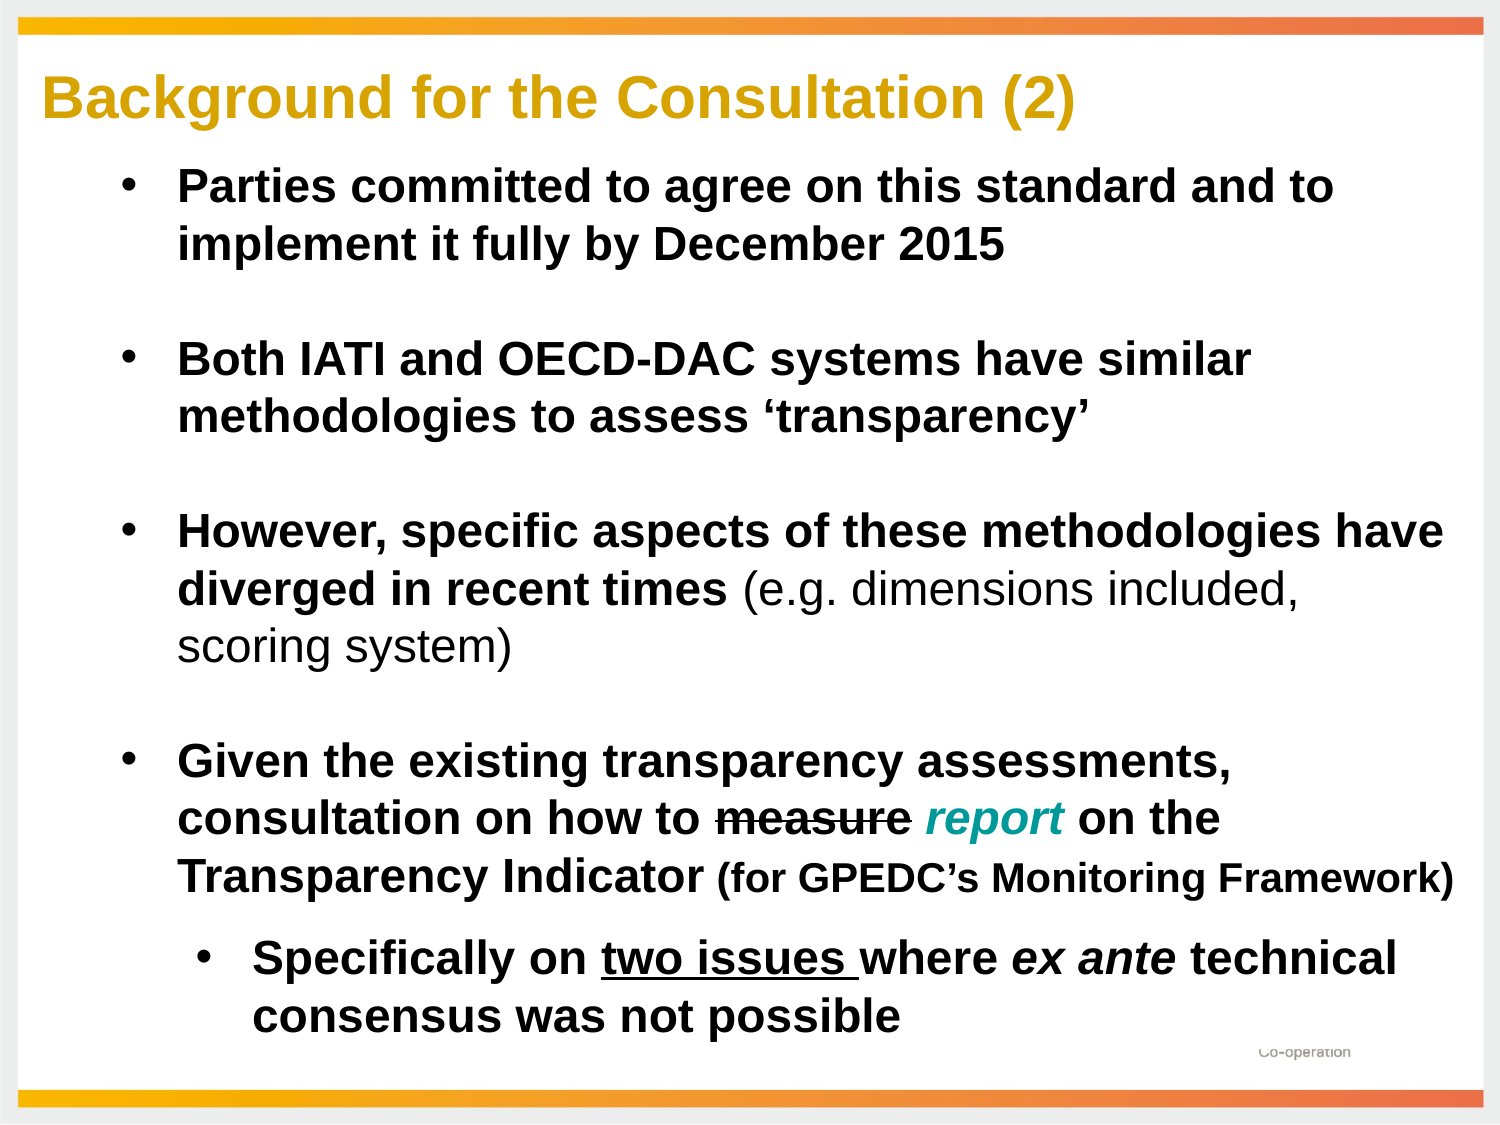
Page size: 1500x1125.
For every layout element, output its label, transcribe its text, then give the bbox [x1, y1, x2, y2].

title Background for the Consultation (2) [26, 0, 1428, 189]
text_box Parties committed to agree on this standard and to implement it fully by December 2015 Both IATI and OECD-DAC systems have similar methodologies to assess ‘transparency’ However, specific aspects of these methodologies have diverged in recent times (e.g. dimensions included, scoring system) Given the existing transparency assessments, consultation on how to measure report on the Transparency Indicator (for GPEDC’s Monitoring Framework) Specifically on two issues where ex ante technical consensus was not possible [30, 147, 1479, 1050]
picture [0, 0, 1500, 1125]
